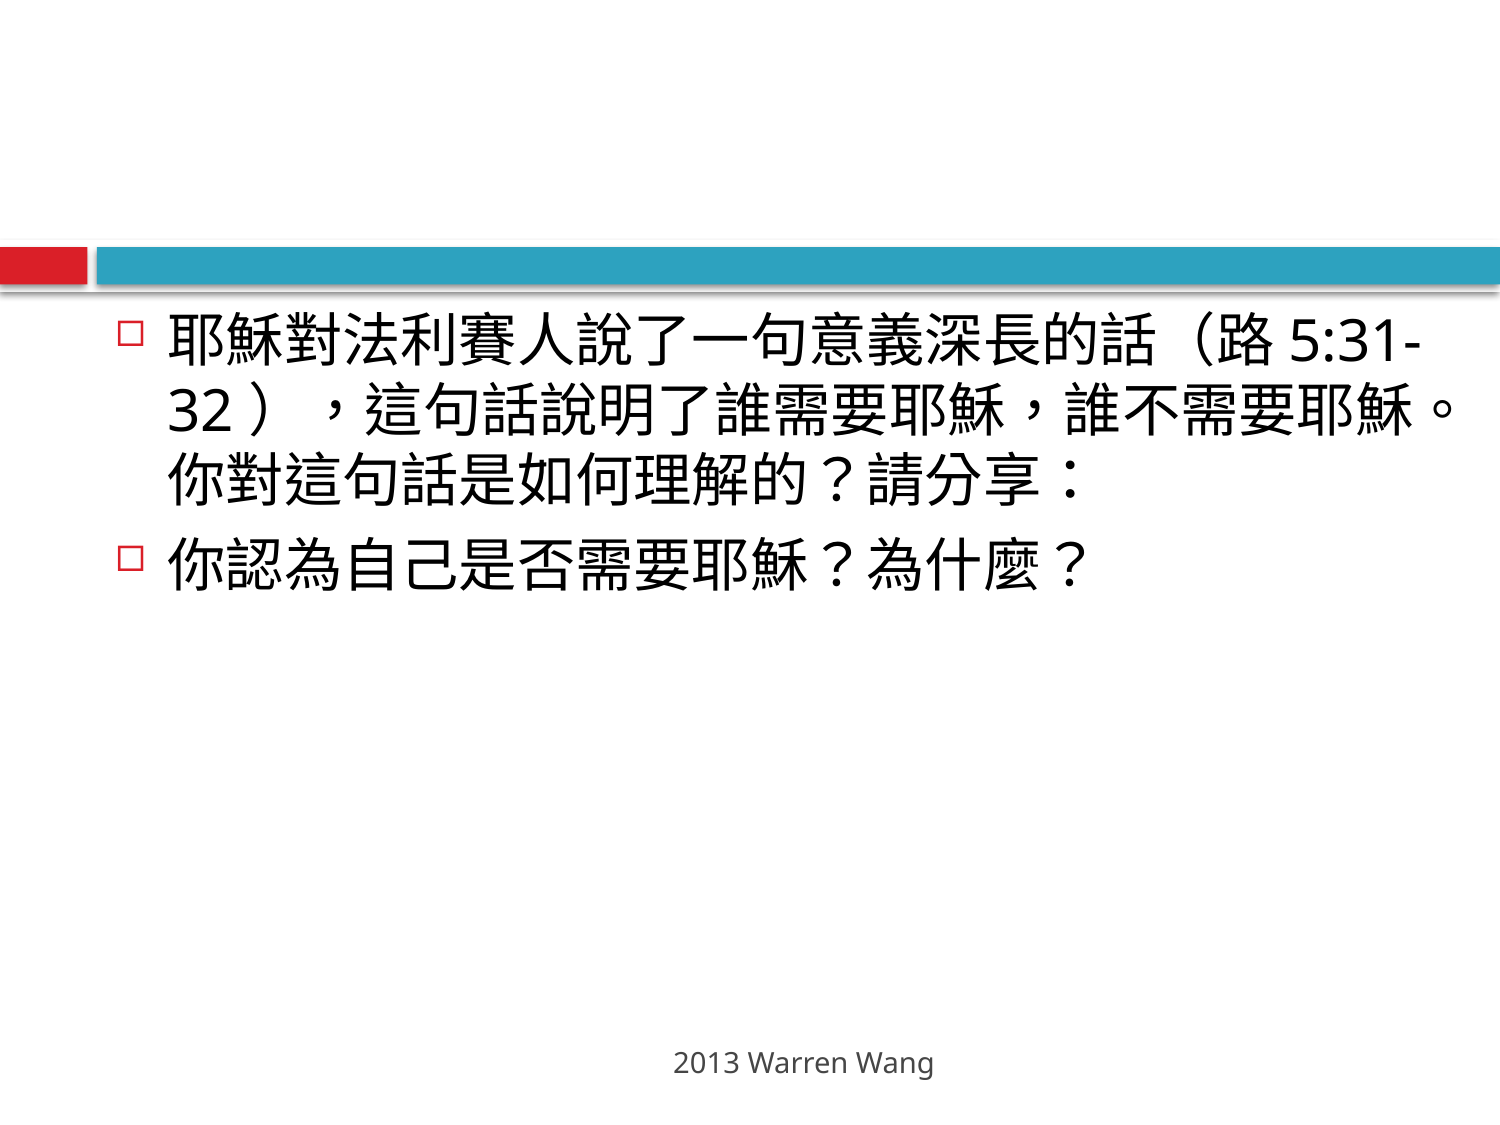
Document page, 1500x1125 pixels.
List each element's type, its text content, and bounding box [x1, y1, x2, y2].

footer 2013 Warren Wang [587, 1037, 950, 1092]
list 耶穌對法利賽人說了一句意義深長的話（路5:31-32），這句話說明了誰需要耶穌，誰不需要耶穌。你對這句話是如何理解的？請分享： 你認為自己是否需要耶穌？為什麼？ [100, 295, 1438, 1005]
